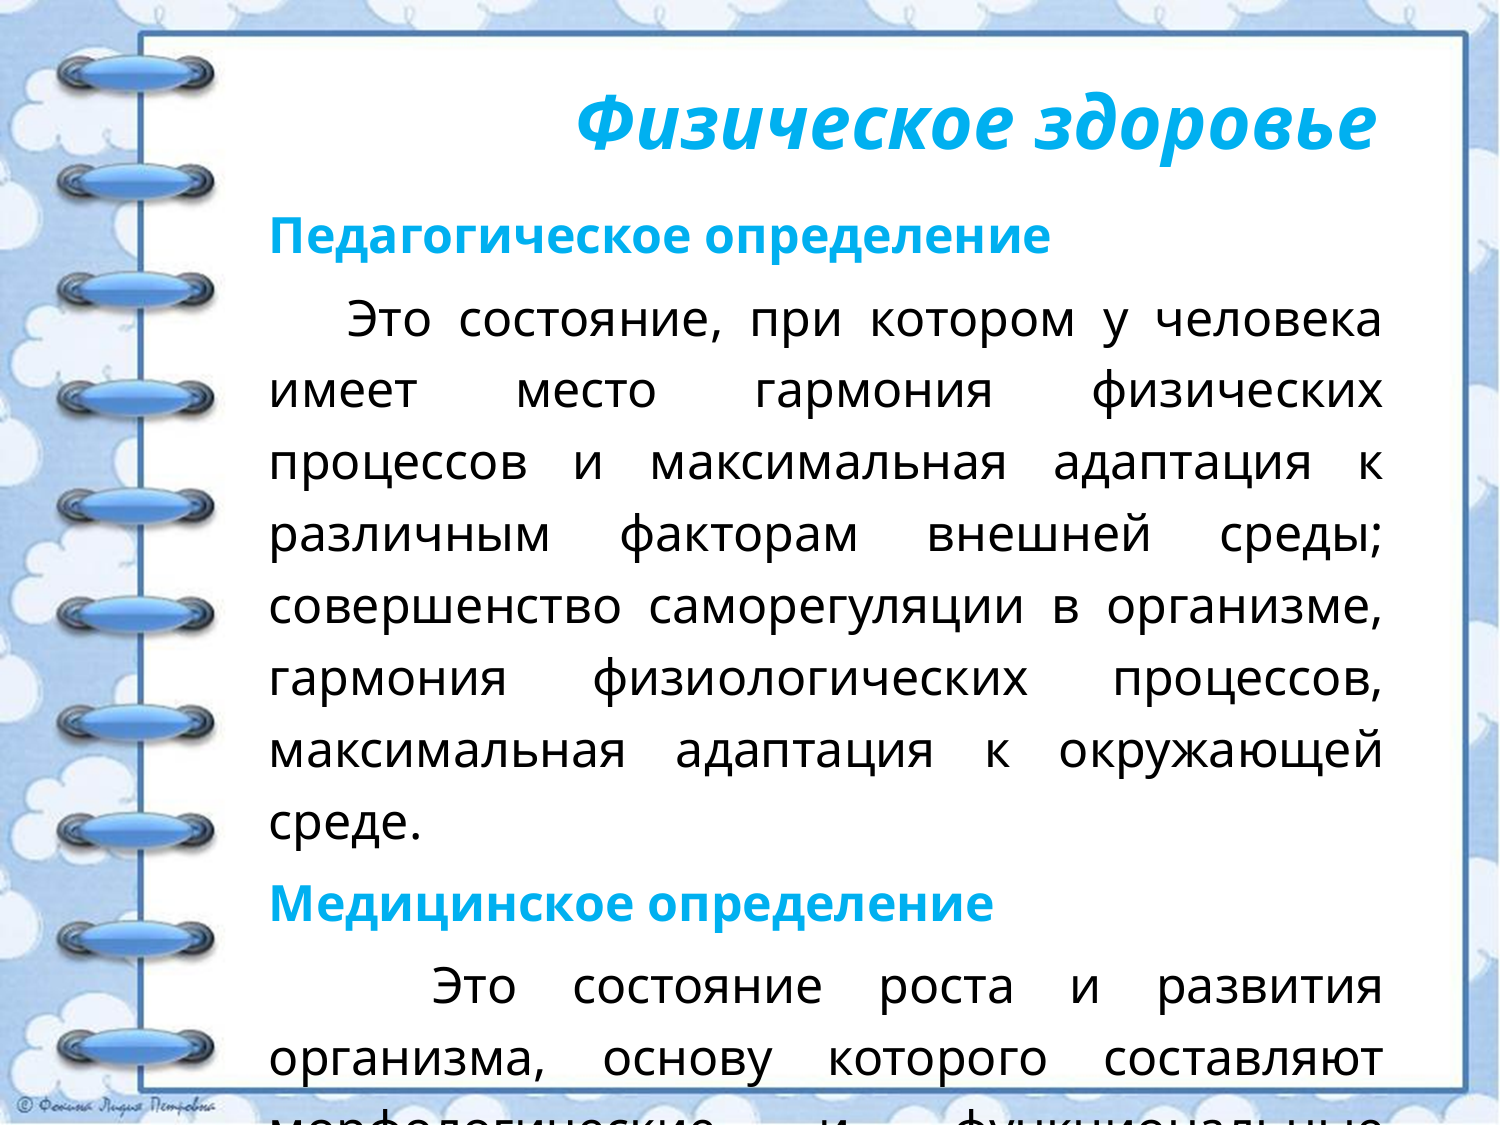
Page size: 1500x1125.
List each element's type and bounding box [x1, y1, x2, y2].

list [0, 0, 1500, 1125]
